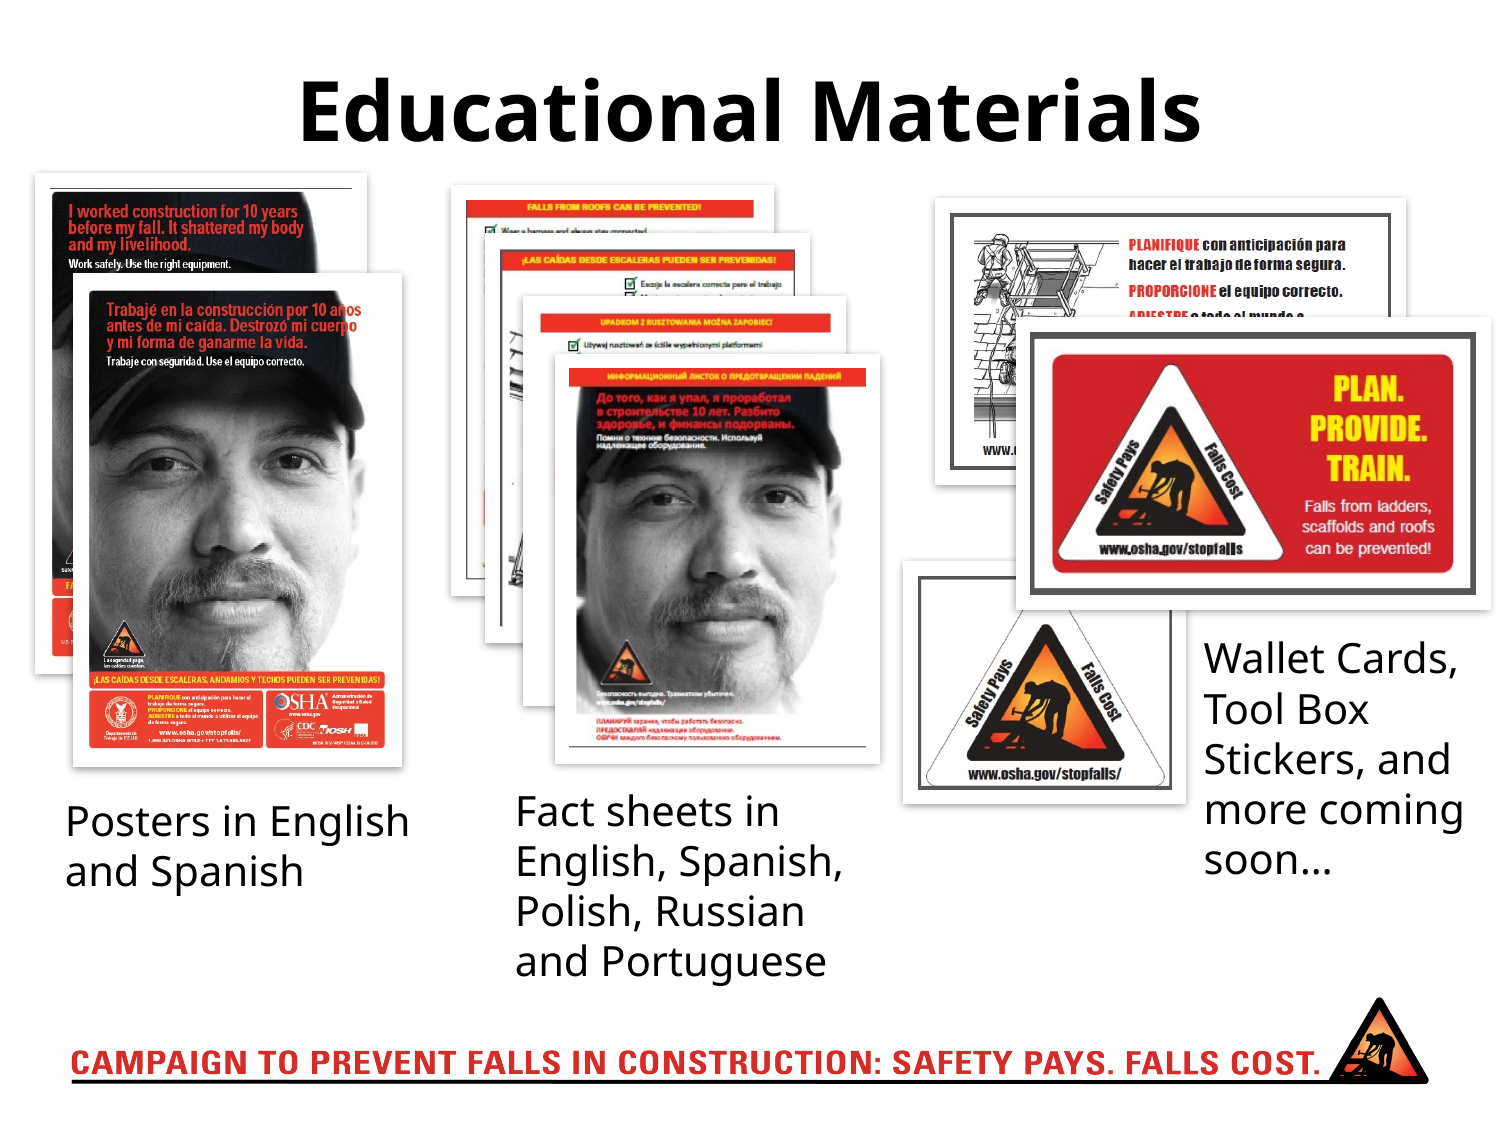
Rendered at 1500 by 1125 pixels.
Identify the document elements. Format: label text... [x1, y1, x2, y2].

text_box Posters in English and Spanish [50, 787, 466, 903]
title Educational Materials [75, 24, 1425, 193]
picture [69, 987, 1438, 1099]
text_box Fact sheets in English, Spanish, Polish, Russian and Portuguese [500, 777, 900, 993]
text_box Wallet Cards, Tool Box Stickers, and more coming soon… [1188, 624, 1500, 890]
picture [49, 187, 388, 753]
picture [465, 199, 866, 750]
picture [917, 212, 1477, 791]
